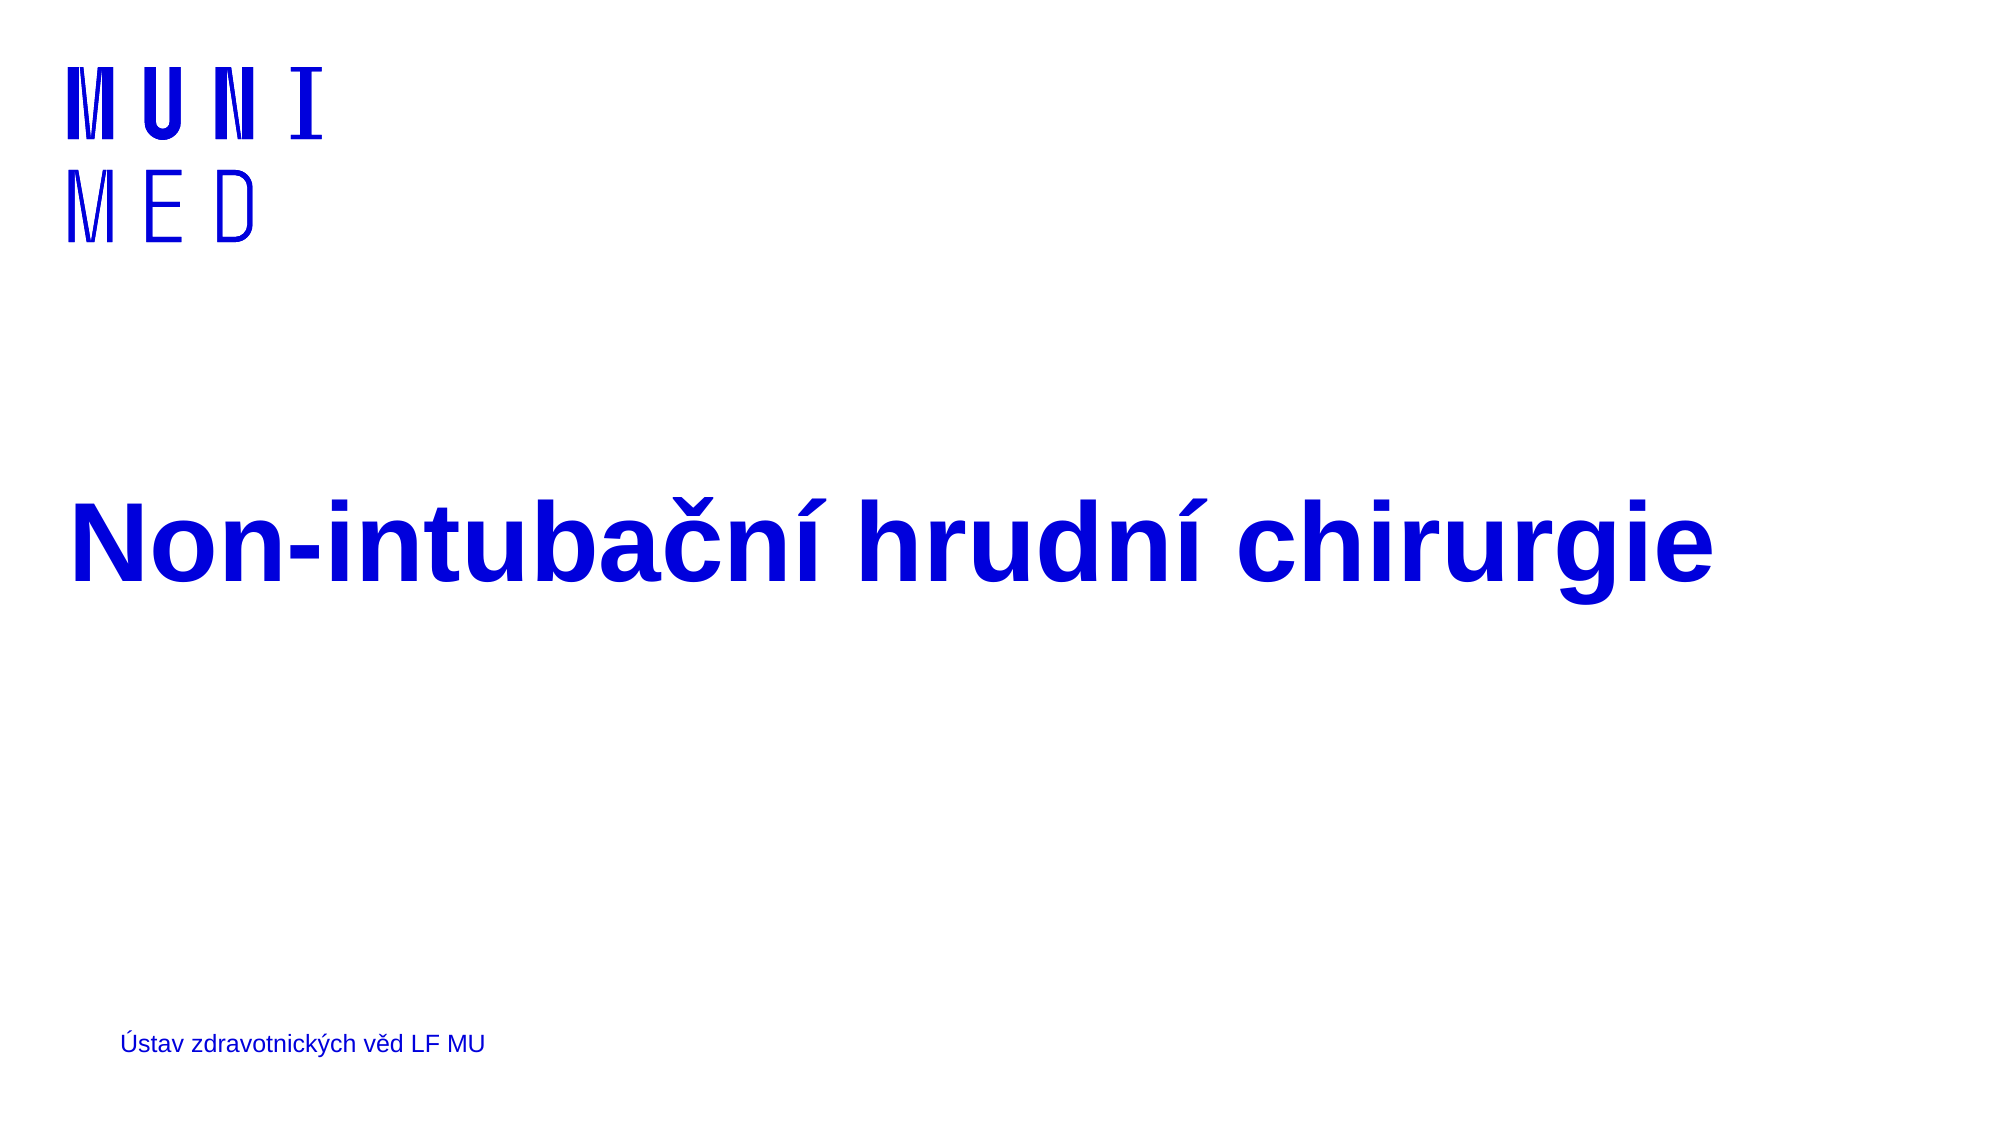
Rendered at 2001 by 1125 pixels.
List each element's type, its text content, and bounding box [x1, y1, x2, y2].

title Non-intubační hrudní chirurgie [68, 503, 1932, 696]
